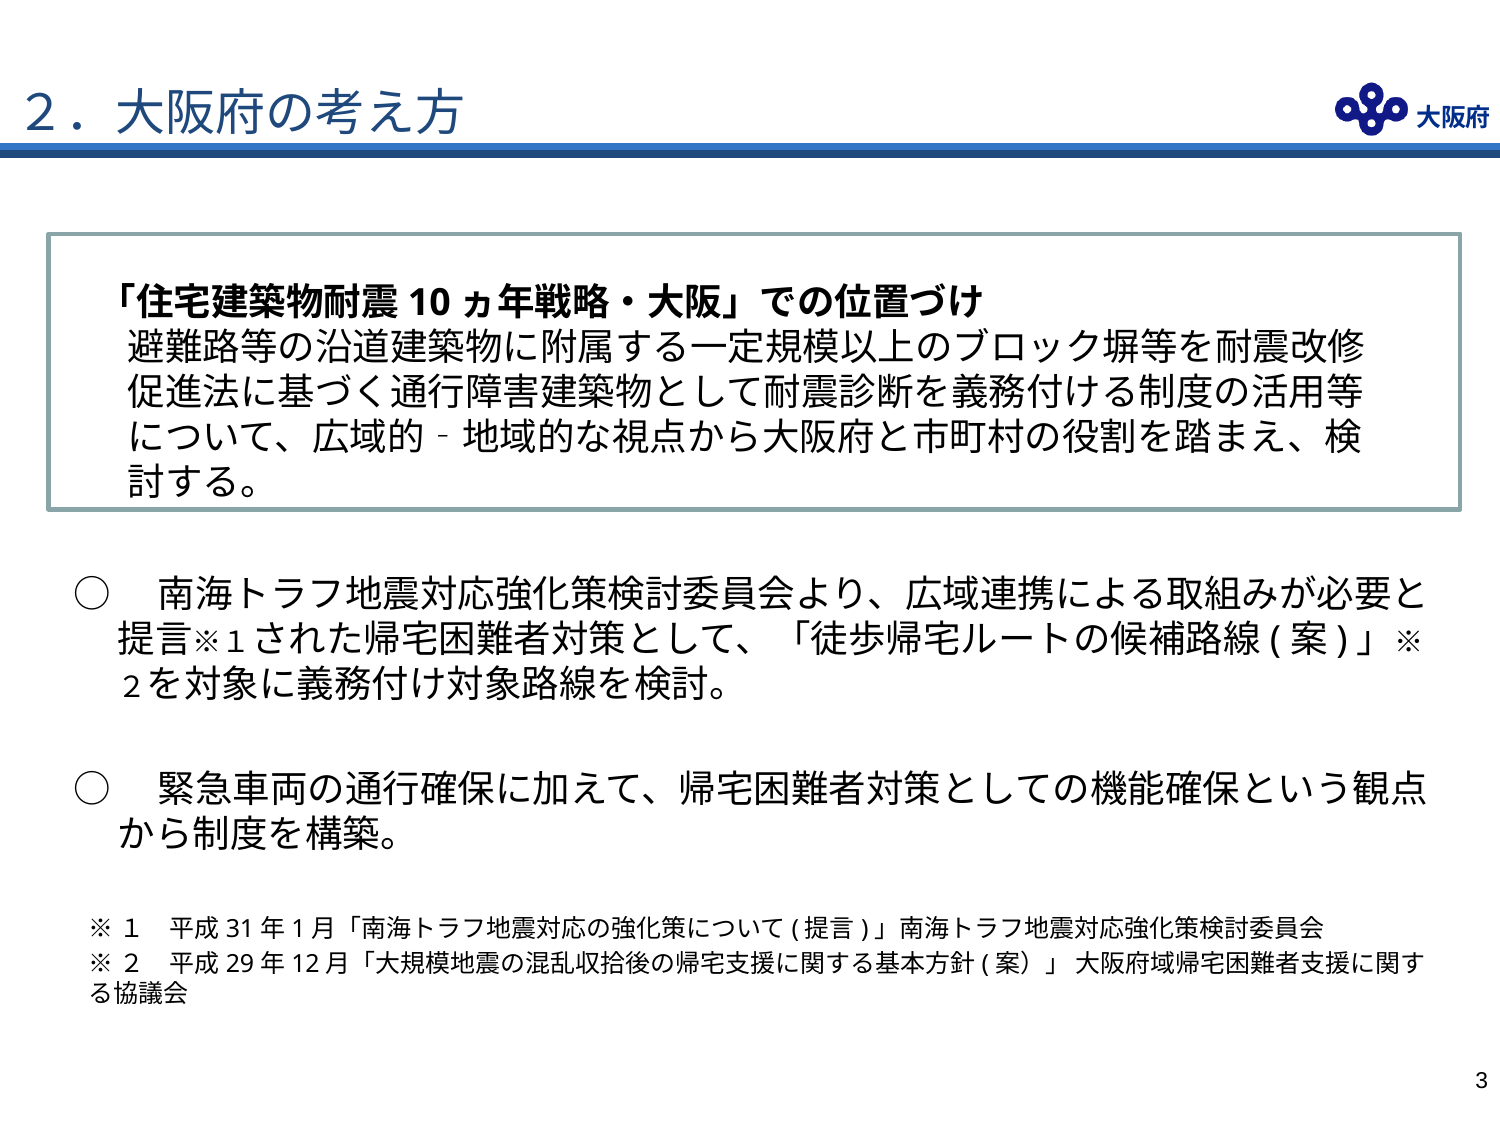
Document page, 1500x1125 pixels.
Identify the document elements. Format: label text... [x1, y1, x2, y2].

list ○ 南海トラフ地震対応強化策検討委員会より、広域連携による取組みが必要と提言※１された帰宅困難者対策として、「徒歩帰宅ルートの候補路線(案)」※２を対象に義務付け対象路線を検討。 ○ 緊急車両の通行確保に加えて、帰宅困難者対策としての機能確保という観点から制度を構築。 ※１ 平成31年1月「南海トラフ地震対応の強化策について(提言)」南海トラフ地震対応強化策検討委員会 ※２ 平成29年12月「大規模地震の混乱収拾後の帰宅支援に関する基本方針(案）」 大阪府域帰宅困難者支援に関する協議会 [58, 562, 1451, 1125]
text_box [46, 232, 1462, 512]
picture [1330, 82, 1411, 142]
title ２．大阪府の考え方 [0, 77, 1152, 144]
slide_number 2 [1149, 1055, 1500, 1103]
